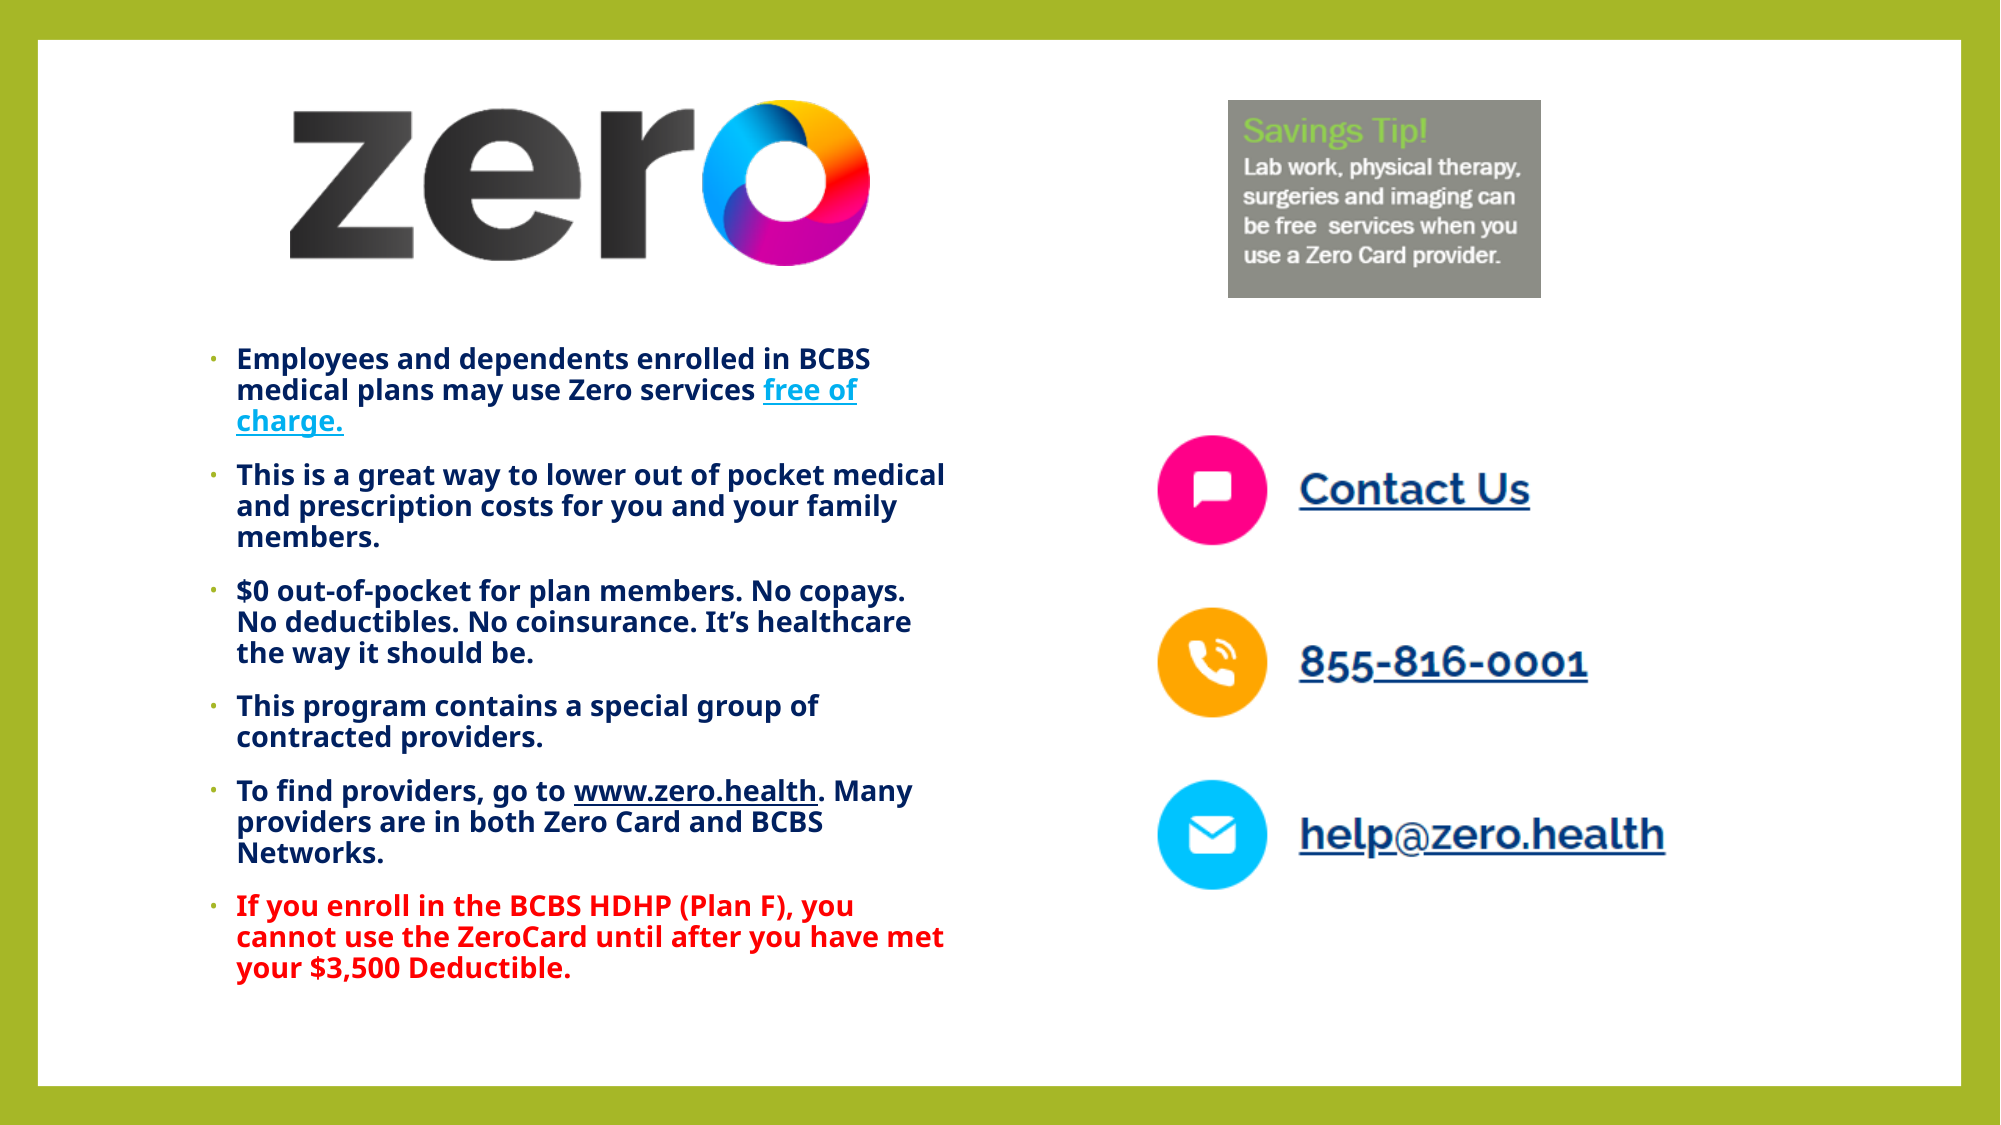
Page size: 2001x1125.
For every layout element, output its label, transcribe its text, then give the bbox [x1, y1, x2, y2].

picture [290, 100, 870, 266]
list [1085, 362, 1751, 973]
list Employees and dependents enrolled in BCBS medical plans may use Zero services free of charge. This is a great way to lower out of pocket medical and prescription costs for you and your family members. $0 out-of-pocket for plan members. No copays. No deductibles. No coinsurance. It’s healthcare the way it should be. This program contains a special group of contracted providers. To find providers, go to www.zero.health. Many providers are in both Zero Card and BCBS Networks. If you enroll in the BCBS HDHP (Plan F), you cannot use the ZeroCard until after you have met your $3,500 Deductible. [187, 337, 968, 998]
picture [1228, 100, 1541, 299]
